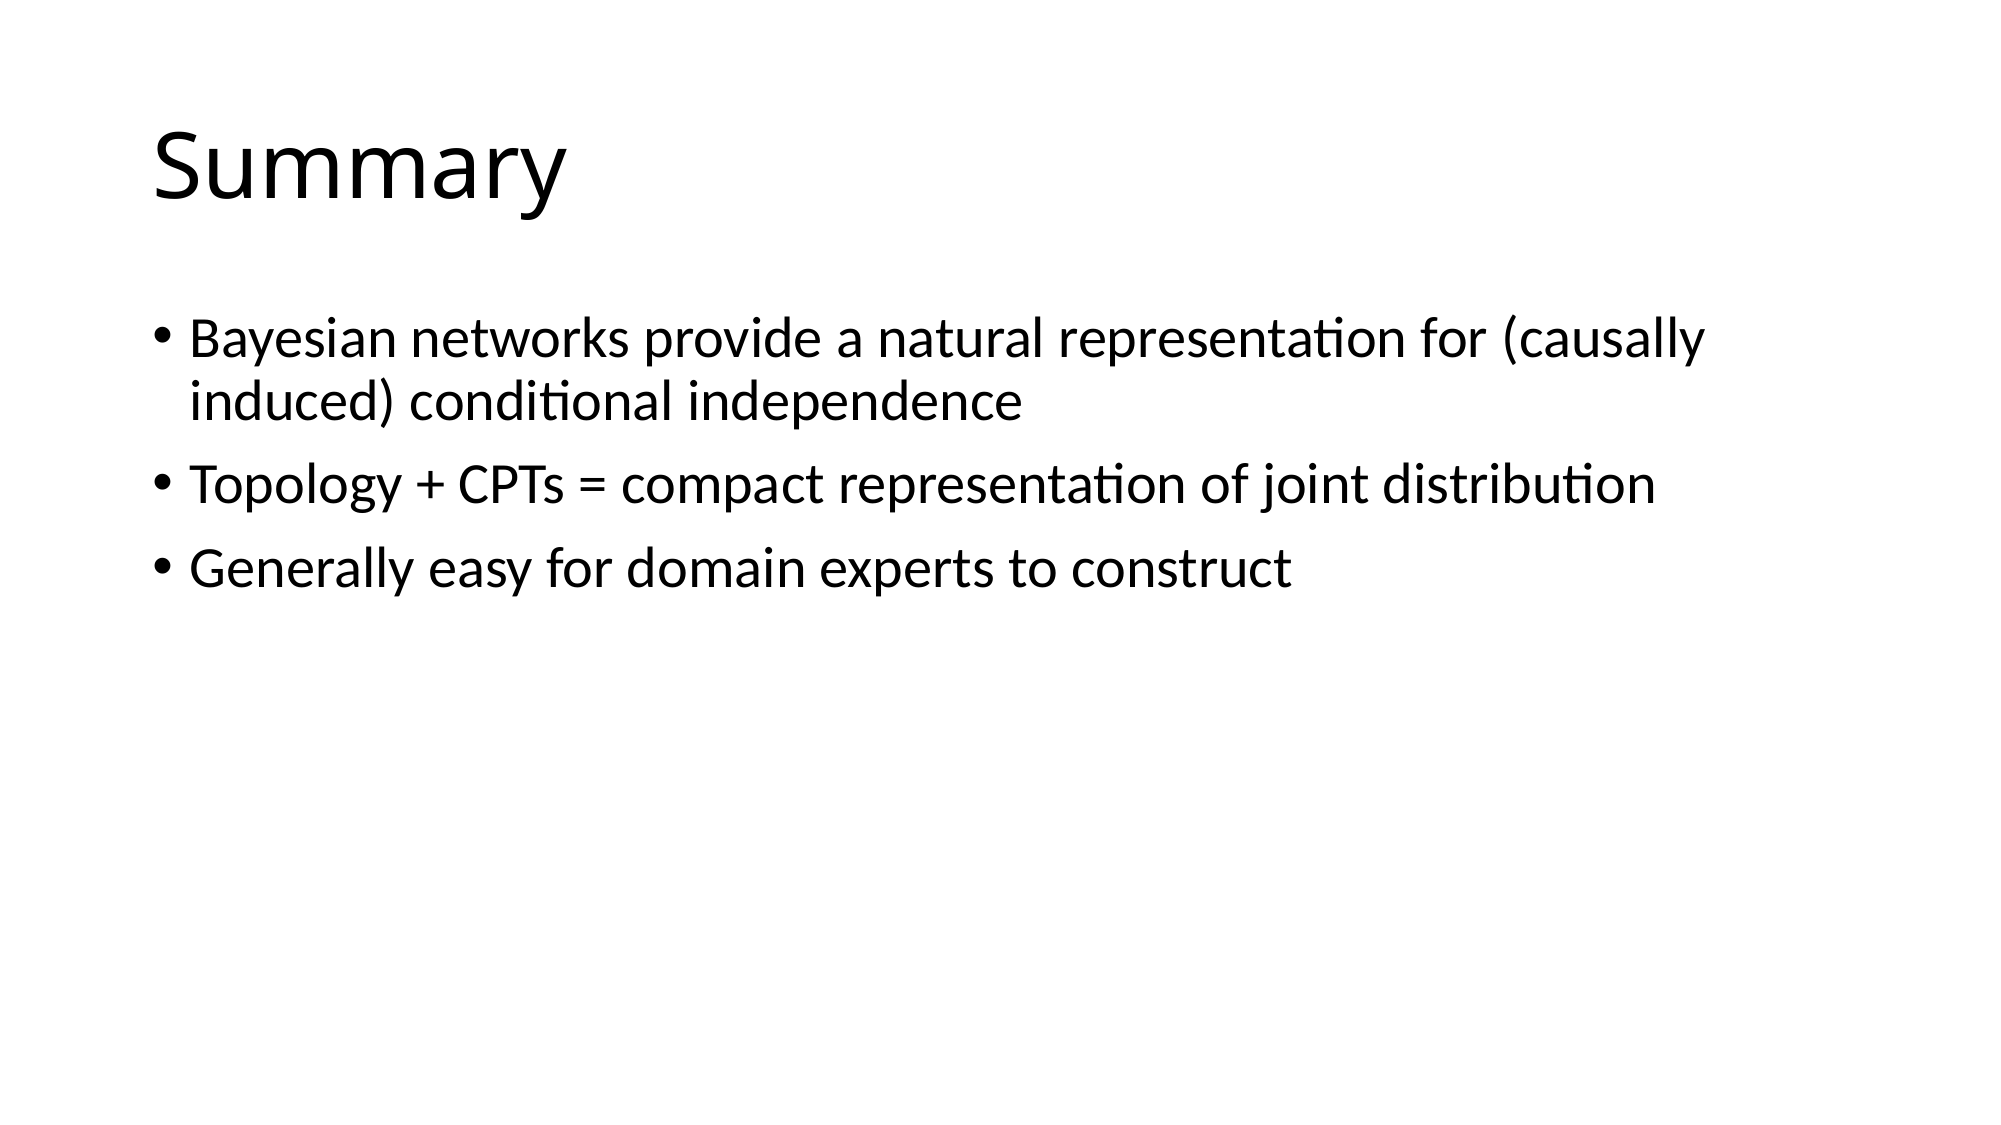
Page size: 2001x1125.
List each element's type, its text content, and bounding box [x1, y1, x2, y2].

list Bayesian networks provide a natural representation for (causally induced) conditional independence Topology + CPTs = compact representation of joint distribution Generally easy for domain experts to construct [137, 299, 1863, 1014]
title Summary [137, 59, 1863, 278]
